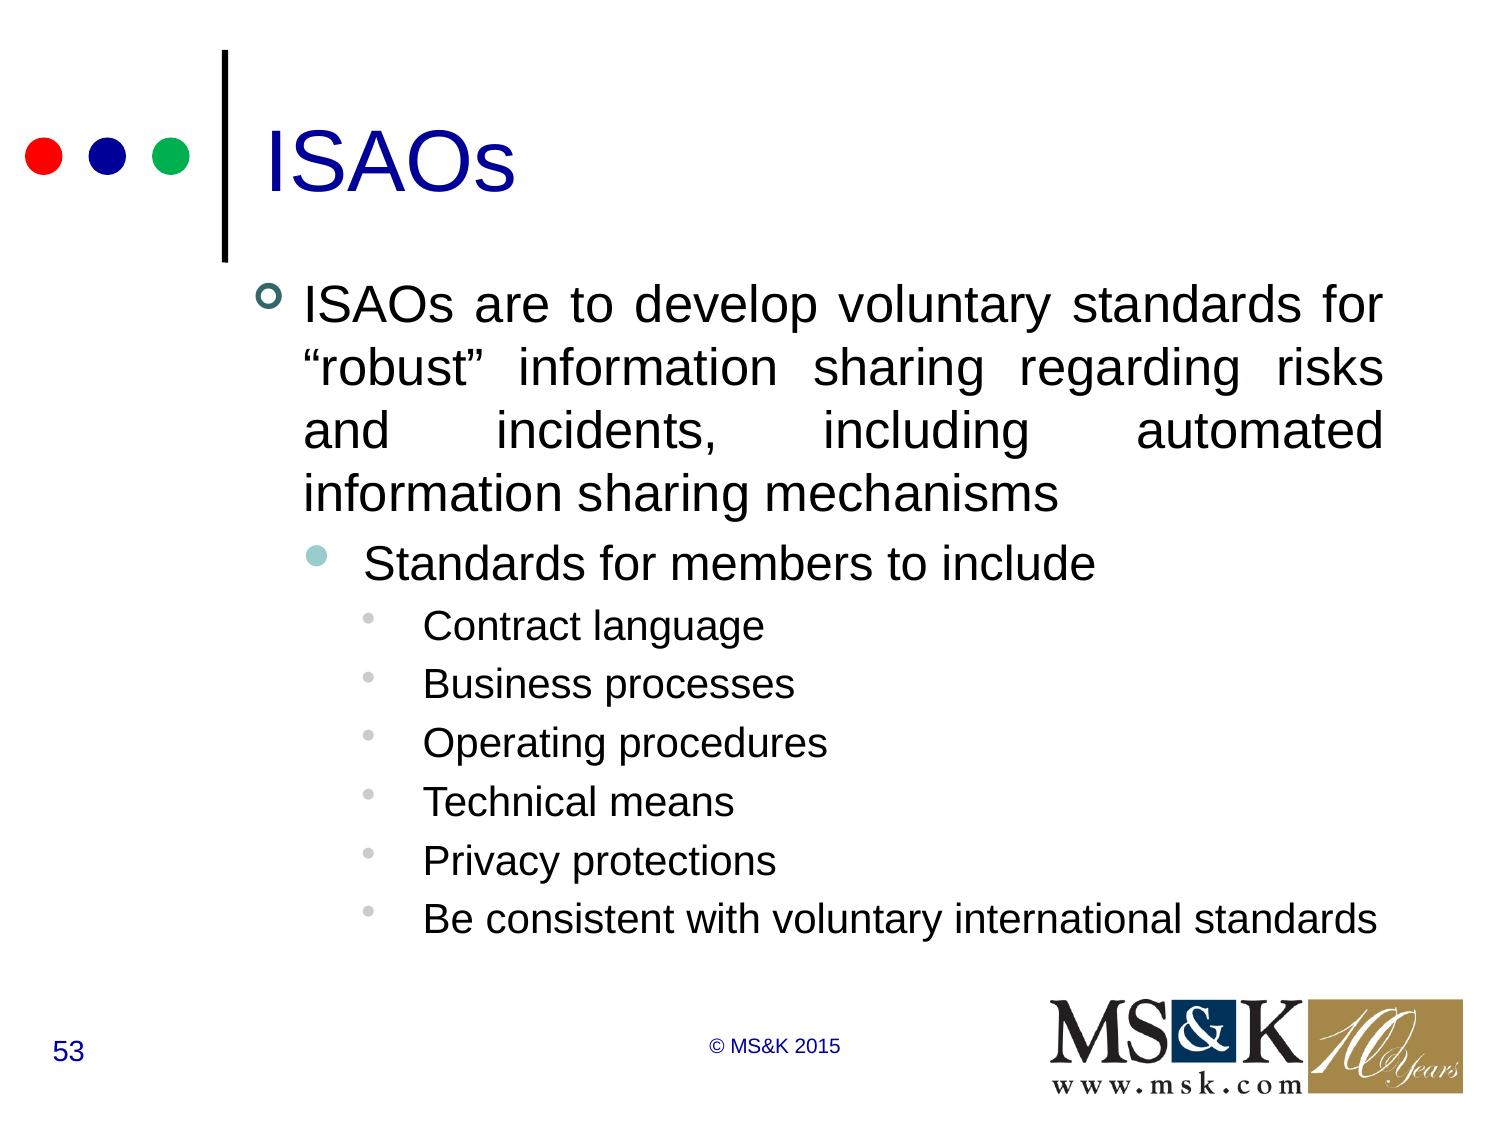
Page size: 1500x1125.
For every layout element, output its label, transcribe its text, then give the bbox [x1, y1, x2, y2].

slide_number 53 [37, 1025, 250, 1100]
list ISAOs are to develop voluntary standards for “robust” information sharing regarding risks and incidents, including automated information sharing mechanisms Standards for members to include Contract language Business processes Operating procedures Technical means Privacy protections Be consistent with voluntary international standards [237, 262, 1400, 1000]
picture [1050, 999, 1463, 1094]
title ISAOs [249, 31, 1400, 262]
footer © MS&K 2015 [537, 1025, 1013, 1100]
